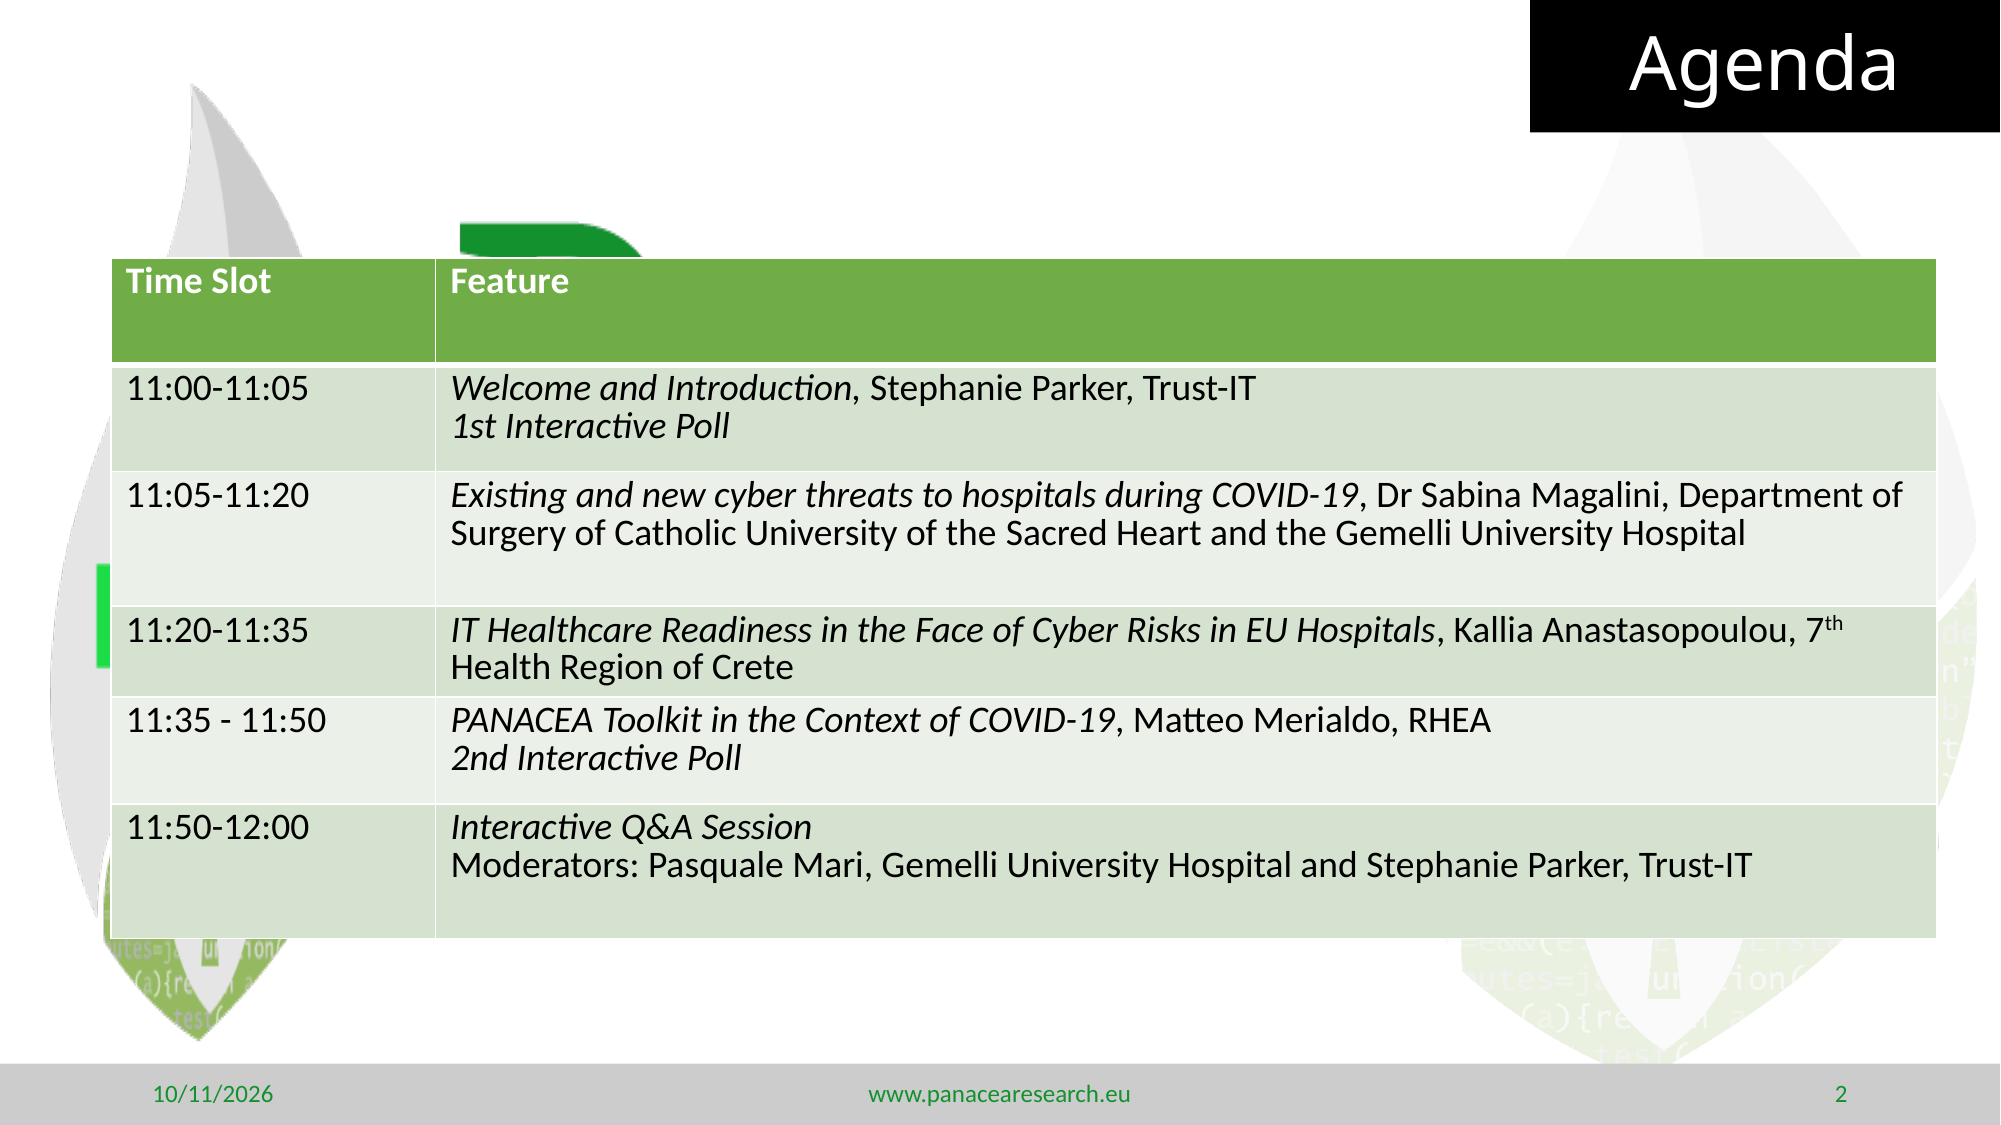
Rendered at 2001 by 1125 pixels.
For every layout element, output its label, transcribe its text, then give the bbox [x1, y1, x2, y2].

table_cell 11:20-11:35 [112, 607, 435, 696]
table_cell Welcome and Introduction, Stephanie Parker, Trust-IT 1st Interactive Poll [436, 368, 1936, 471]
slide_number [137, 1071, 588, 1115]
table_cell Interactive Q&A Session Moderators: Pasquale Mari, Gemelli University Hospital and Stephanie Parker, Trust-IT [436, 805, 1936, 938]
table_cell 11:05-11:20 [112, 472, 435, 605]
table_header Feature [436, 259, 1936, 362]
footer www.panacearesearch.eu [662, 1071, 1338, 1115]
table_cell 11:50-12:00 [112, 805, 435, 938]
table_cell IT Healthcare Readiness in the Face of Cyber Risks in EU Hospitals, Kallia Anastasopoulou, 7th Health Region of Crete [436, 607, 1936, 696]
title Agenda [1530, 0, 2000, 133]
table_cell Existing and new cyber threats to hospitals during COVID-19, Dr Sabina Magalini, Department of Surgery of Catholic University of the Sacred Heart and the Gemelli University Hospital [436, 472, 1936, 605]
table_cell 11:00-11:05 [112, 368, 435, 471]
table_cell PANACEA Toolkit in the Context of COVID-19, Matteo Merialdo, RHEA 2nd Interactive Poll [436, 698, 1936, 803]
table_header Time Slot [112, 259, 435, 362]
table_cell 11:35 - 11:50 [112, 698, 435, 803]
slide_number 2 [1412, 1071, 1863, 1115]
picture [0, 0, 2001, 1125]
